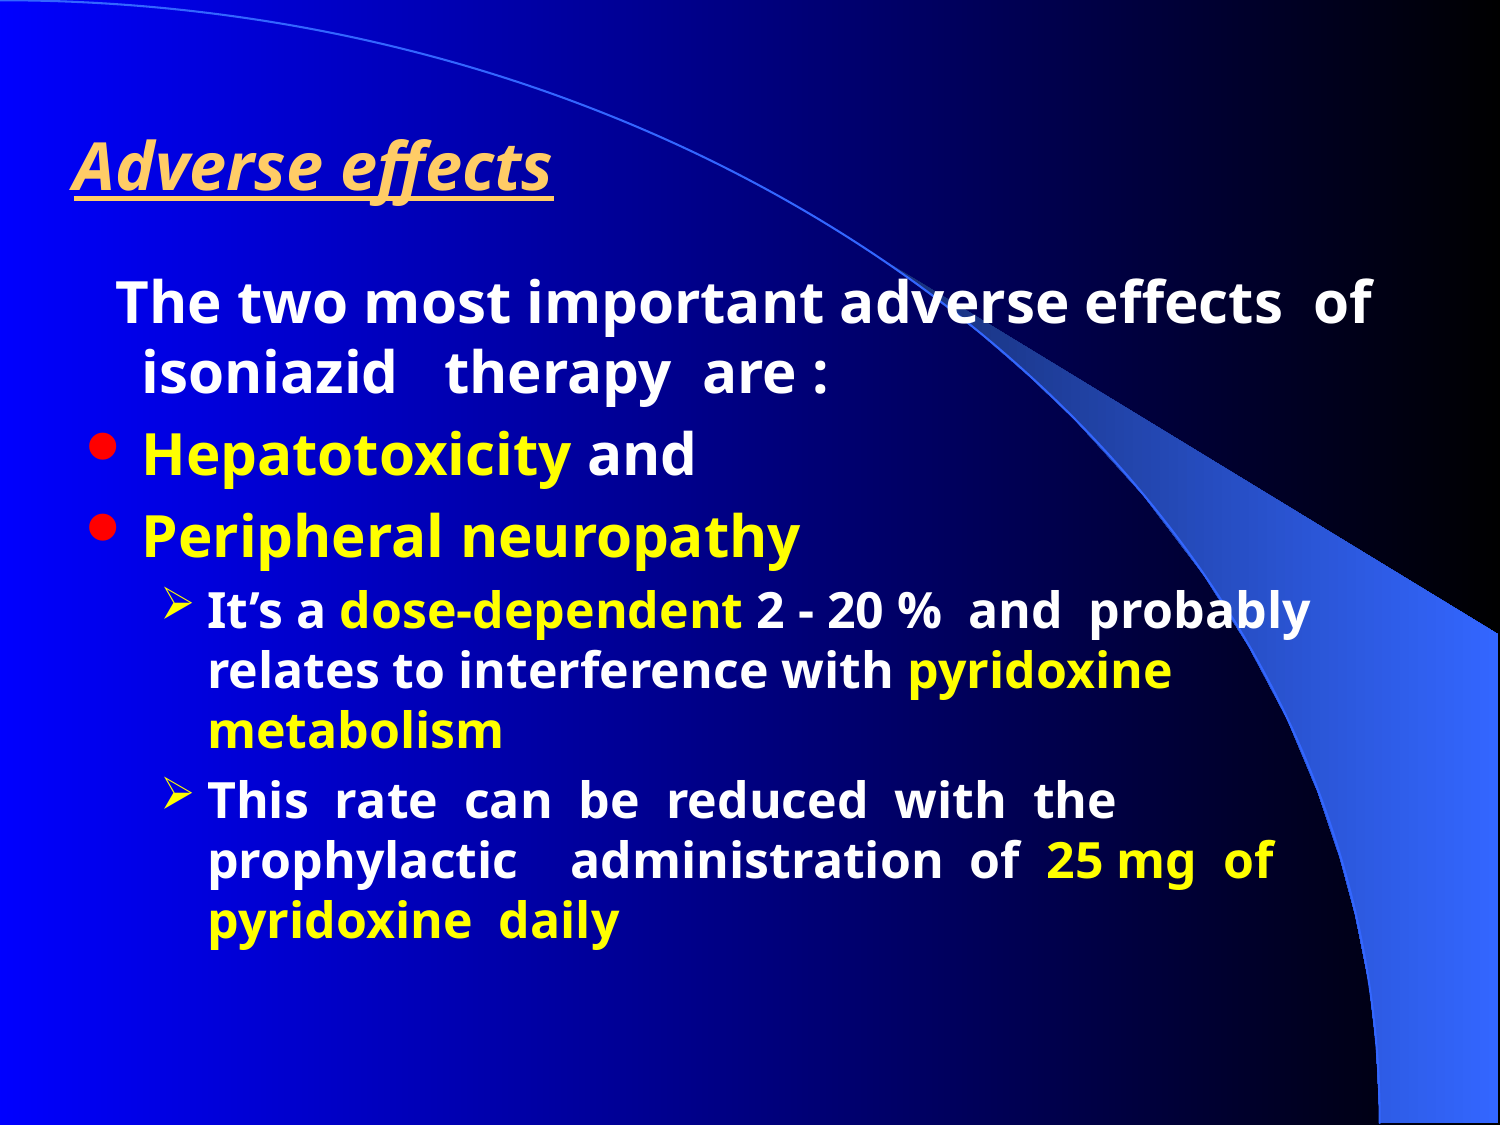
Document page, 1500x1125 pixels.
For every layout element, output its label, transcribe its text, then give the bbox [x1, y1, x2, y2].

list The two most important adverse effects of isoniazid therapy are : Hepatotoxicity and Peripheral neuropathy It’s a dose-dependent 2 - 20 % and probably relates to interference with pyridoxine metabolism This rate can be reduced with the prophylactic administration of 25 mg of pyridoxine daily [70, 257, 1419, 934]
title Adverse effects [58, 70, 1451, 259]
